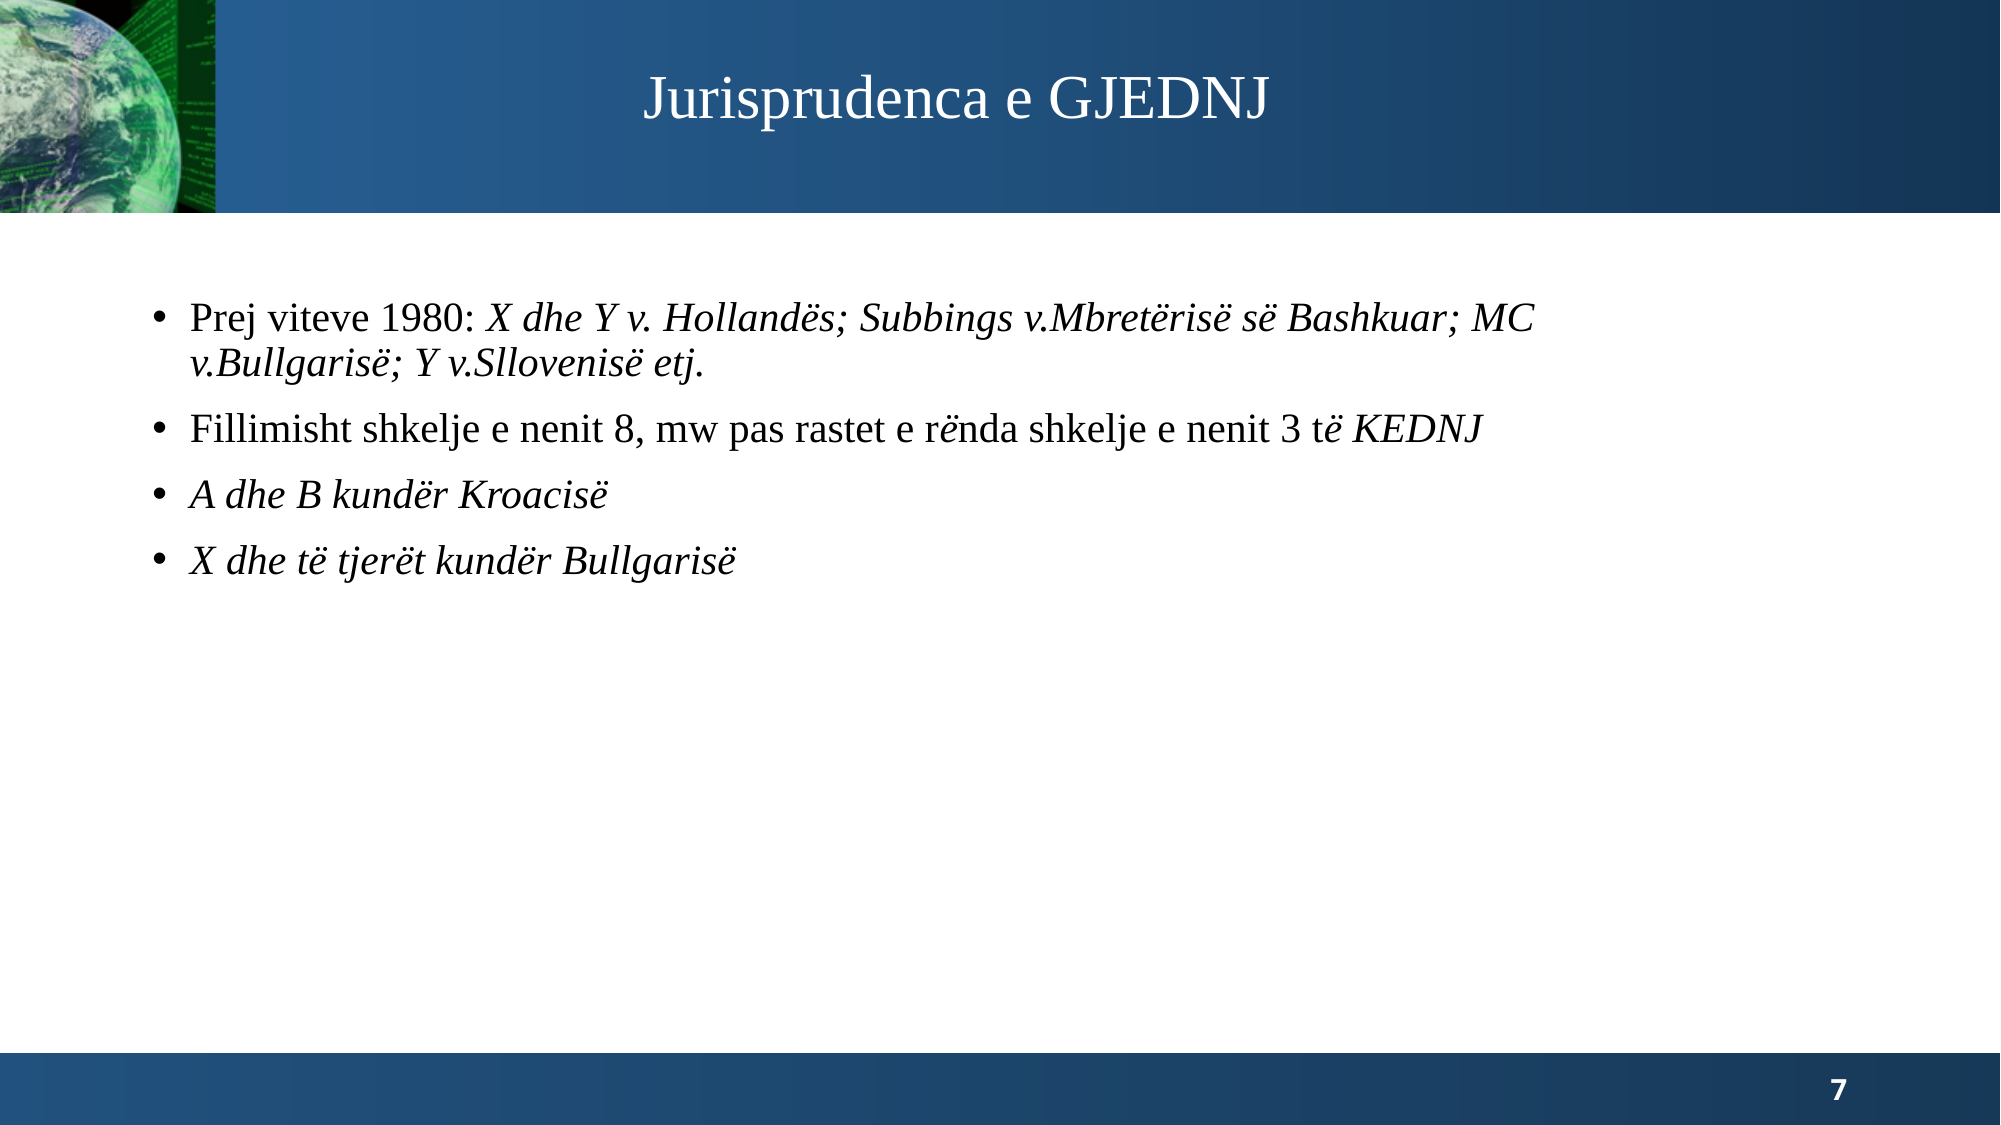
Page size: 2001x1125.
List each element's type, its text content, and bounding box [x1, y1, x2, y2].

slide_number 7 [1412, 1061, 1863, 1121]
picture [0, 0, 2000, 213]
text_box Jurisprudenca e GJEDNJ [425, 48, 1490, 138]
list Prej viteve 1980: X dhe Y v. Hollandës; Subbings v.Mbretërisë së Bashkuar; MC v.Bullgarisë; Y v.Sllovenisë etj. Fillimisht shkelje e nenit 8, mw pas rastet e rënda shkelje e nenit 3 të KEDNJ A dhe B kundër Kroacisë X dhe të tjerët kundër Bullgarisë [137, 288, 1764, 1014]
